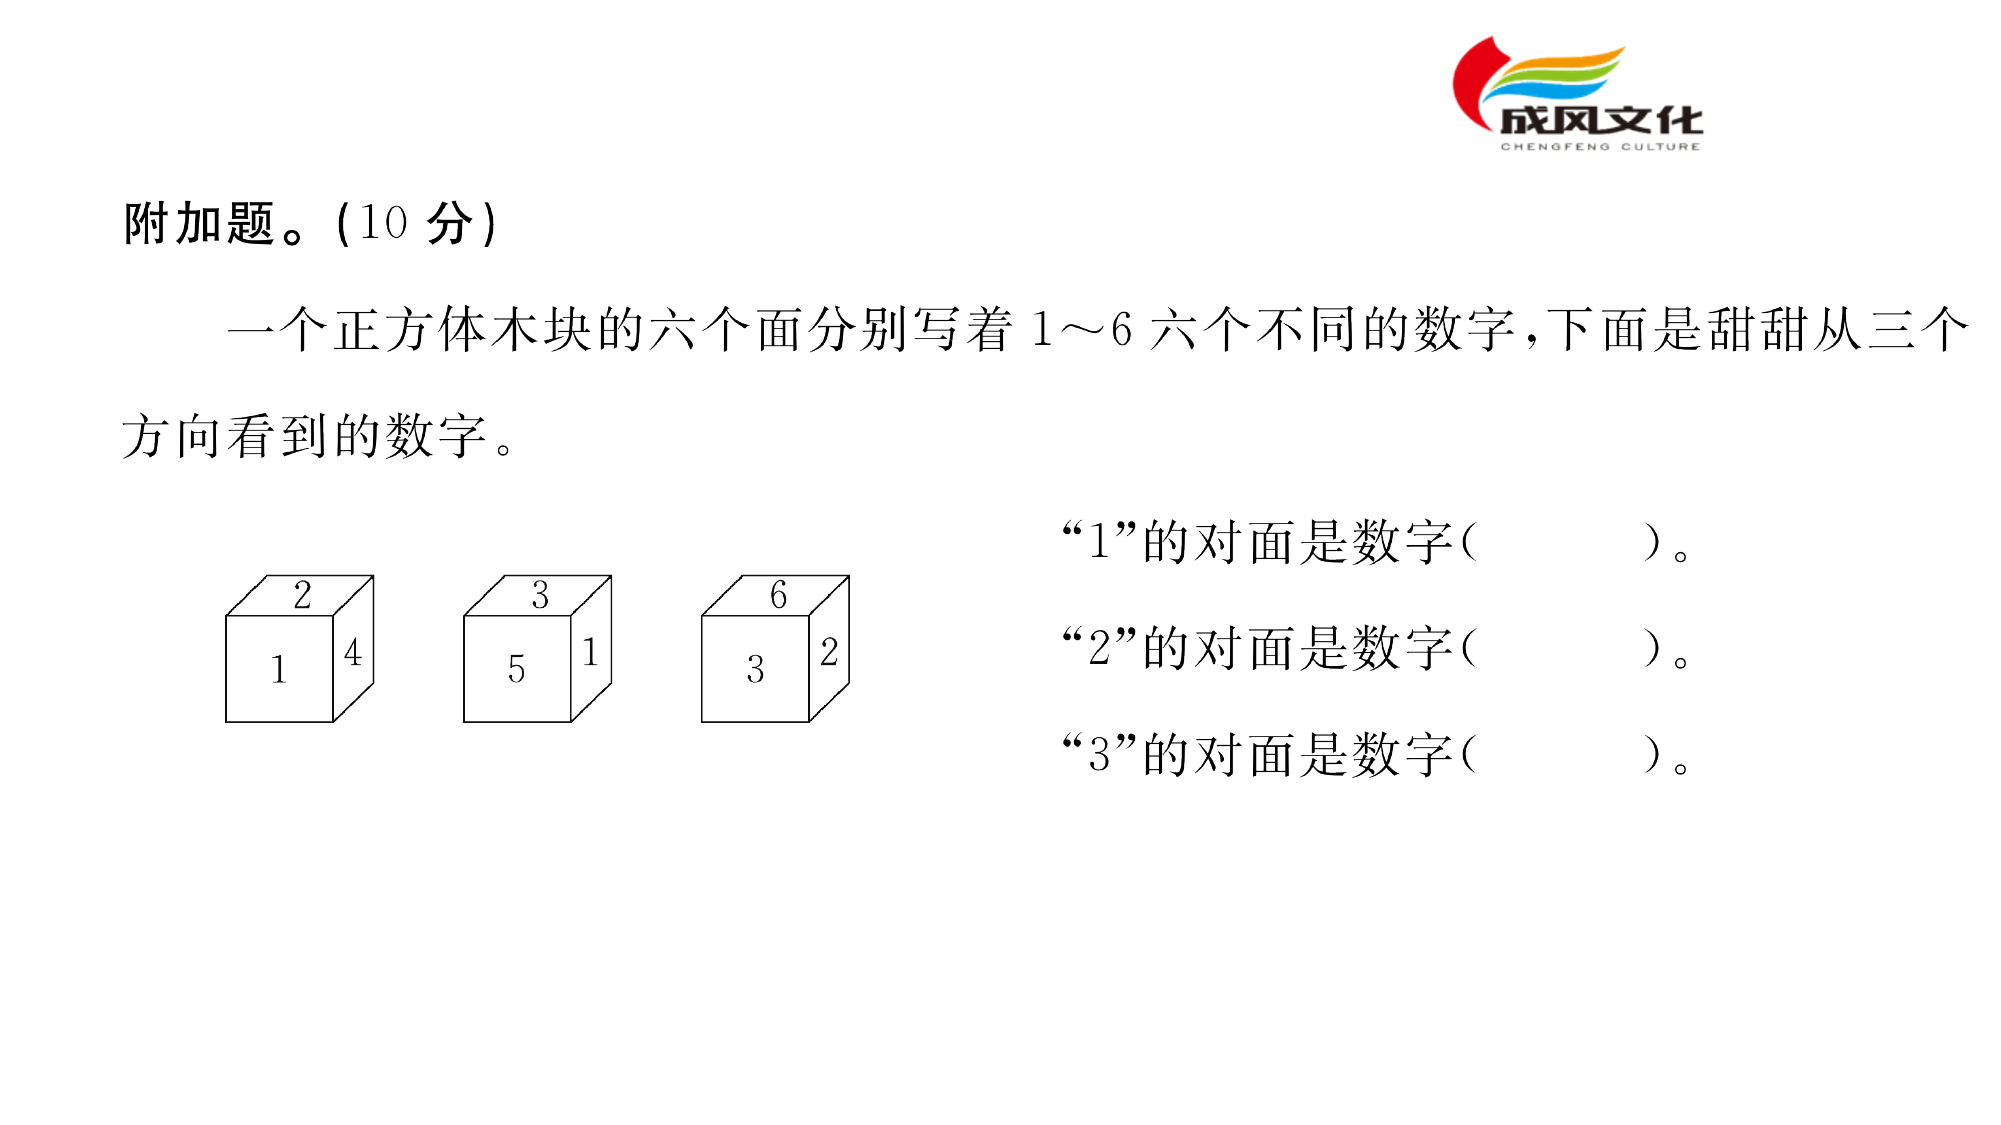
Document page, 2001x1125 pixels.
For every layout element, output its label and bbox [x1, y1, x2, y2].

picture [118, 30, 2000, 830]
